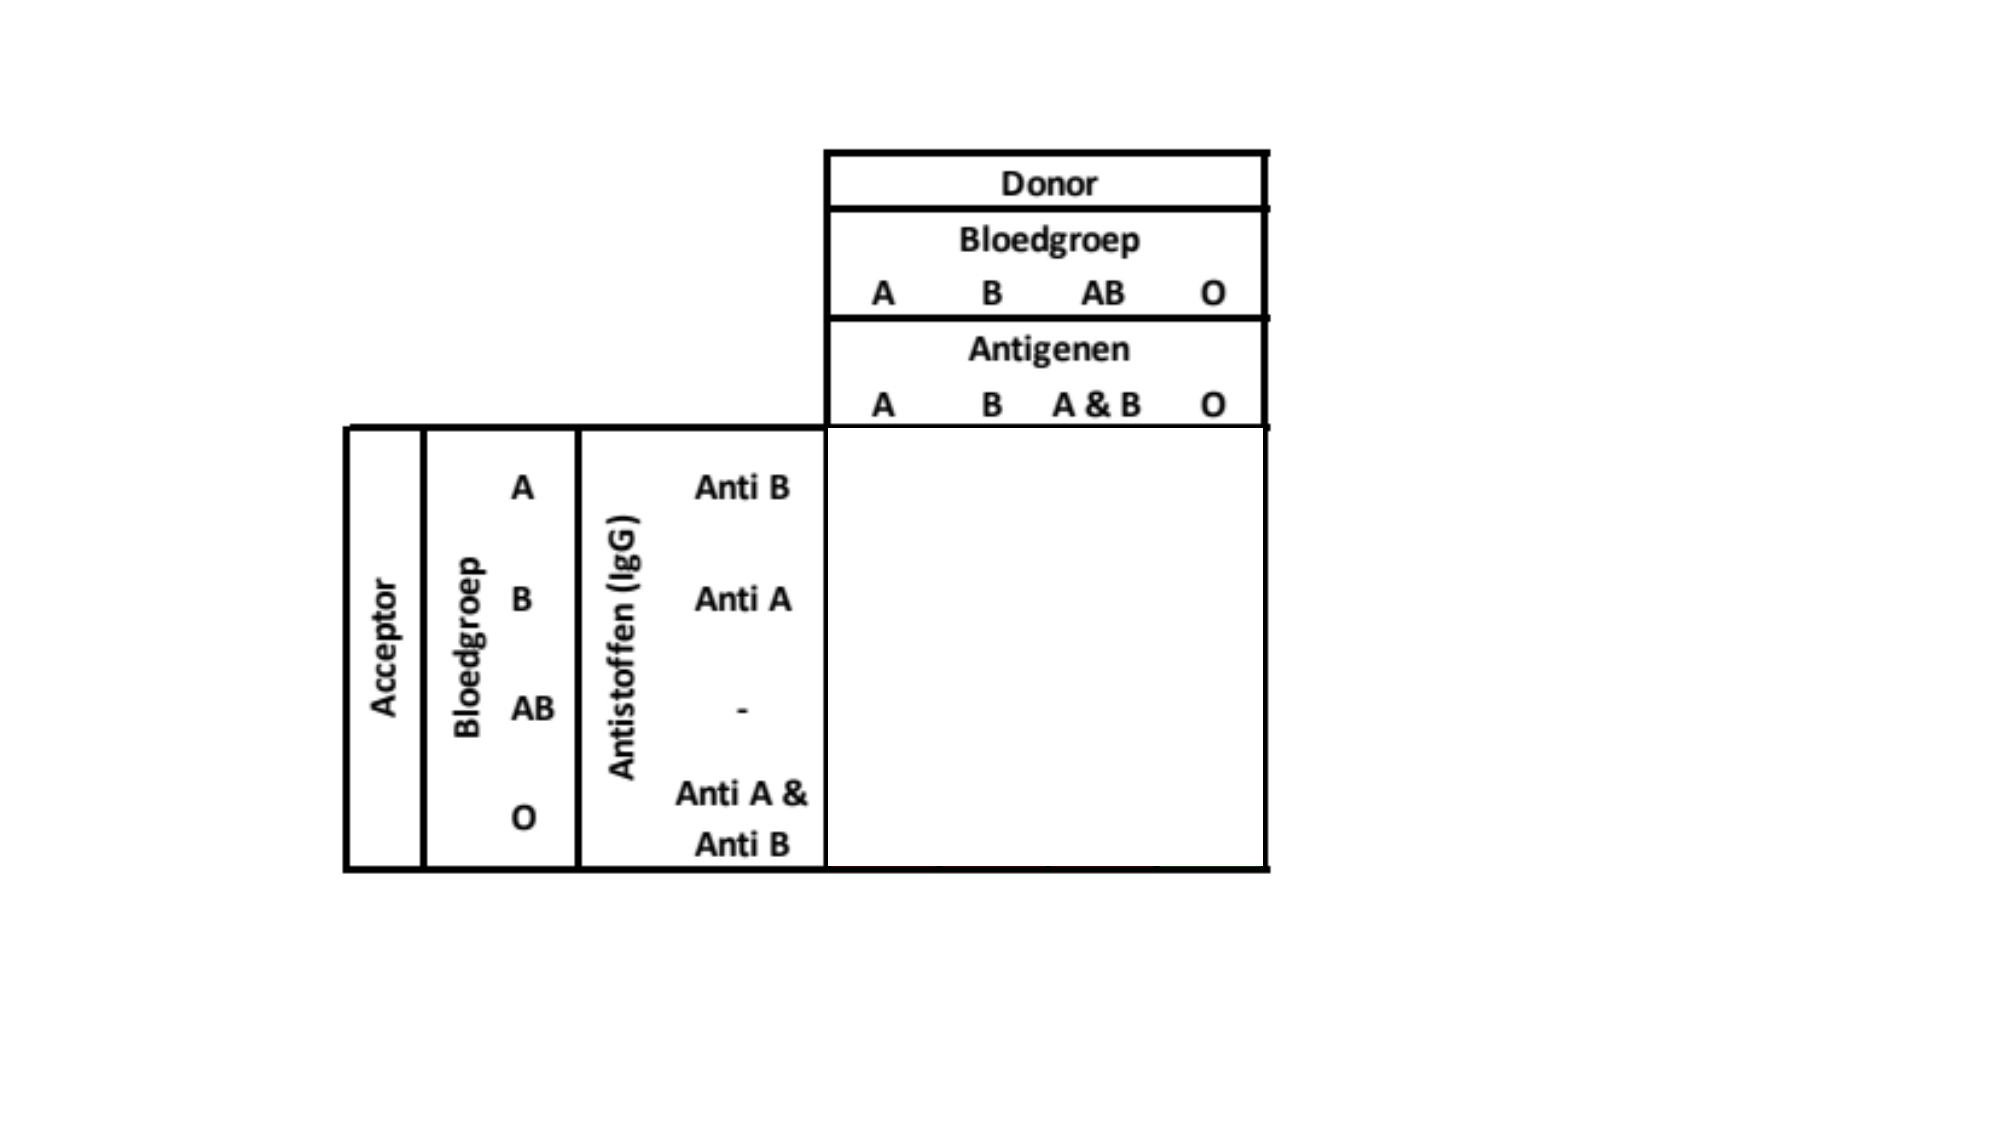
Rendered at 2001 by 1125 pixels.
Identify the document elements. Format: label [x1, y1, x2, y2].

picture [187, 128, 1361, 921]
